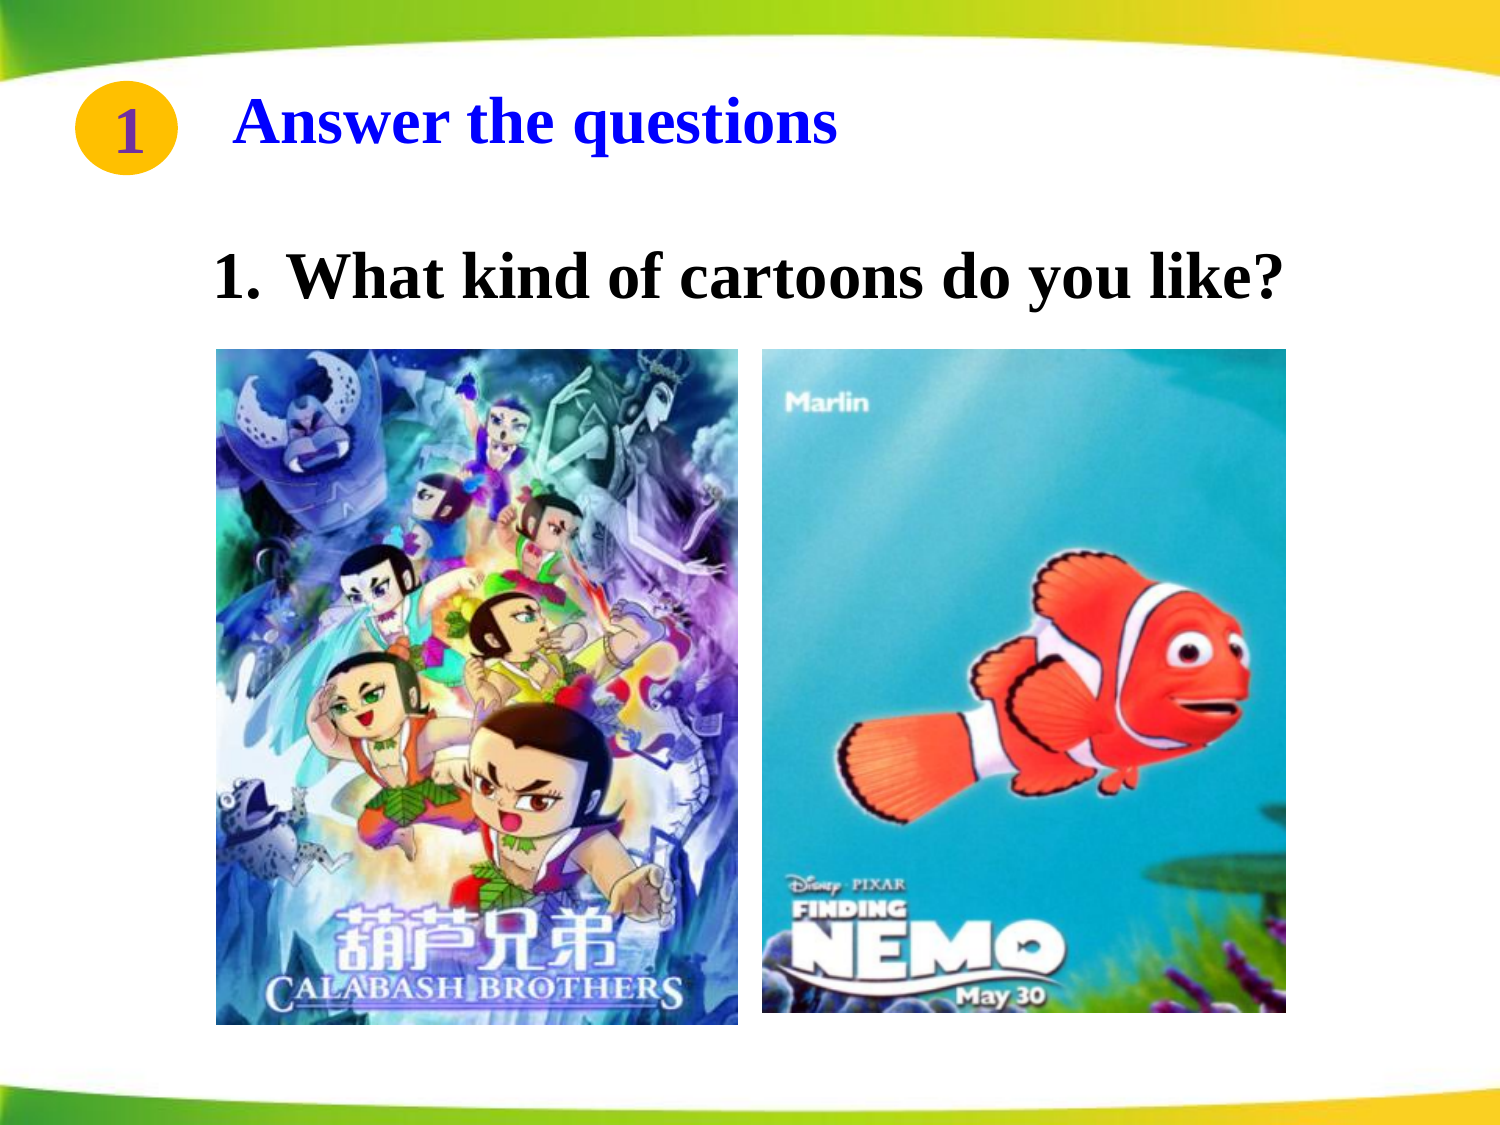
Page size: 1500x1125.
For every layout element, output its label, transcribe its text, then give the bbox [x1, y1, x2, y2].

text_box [75, 79, 229, 176]
text_box What kind of cartoons do you like? [197, 212, 1303, 319]
picture [0, 0, 1500, 1125]
text_box Answer the questions [179, 69, 893, 164]
